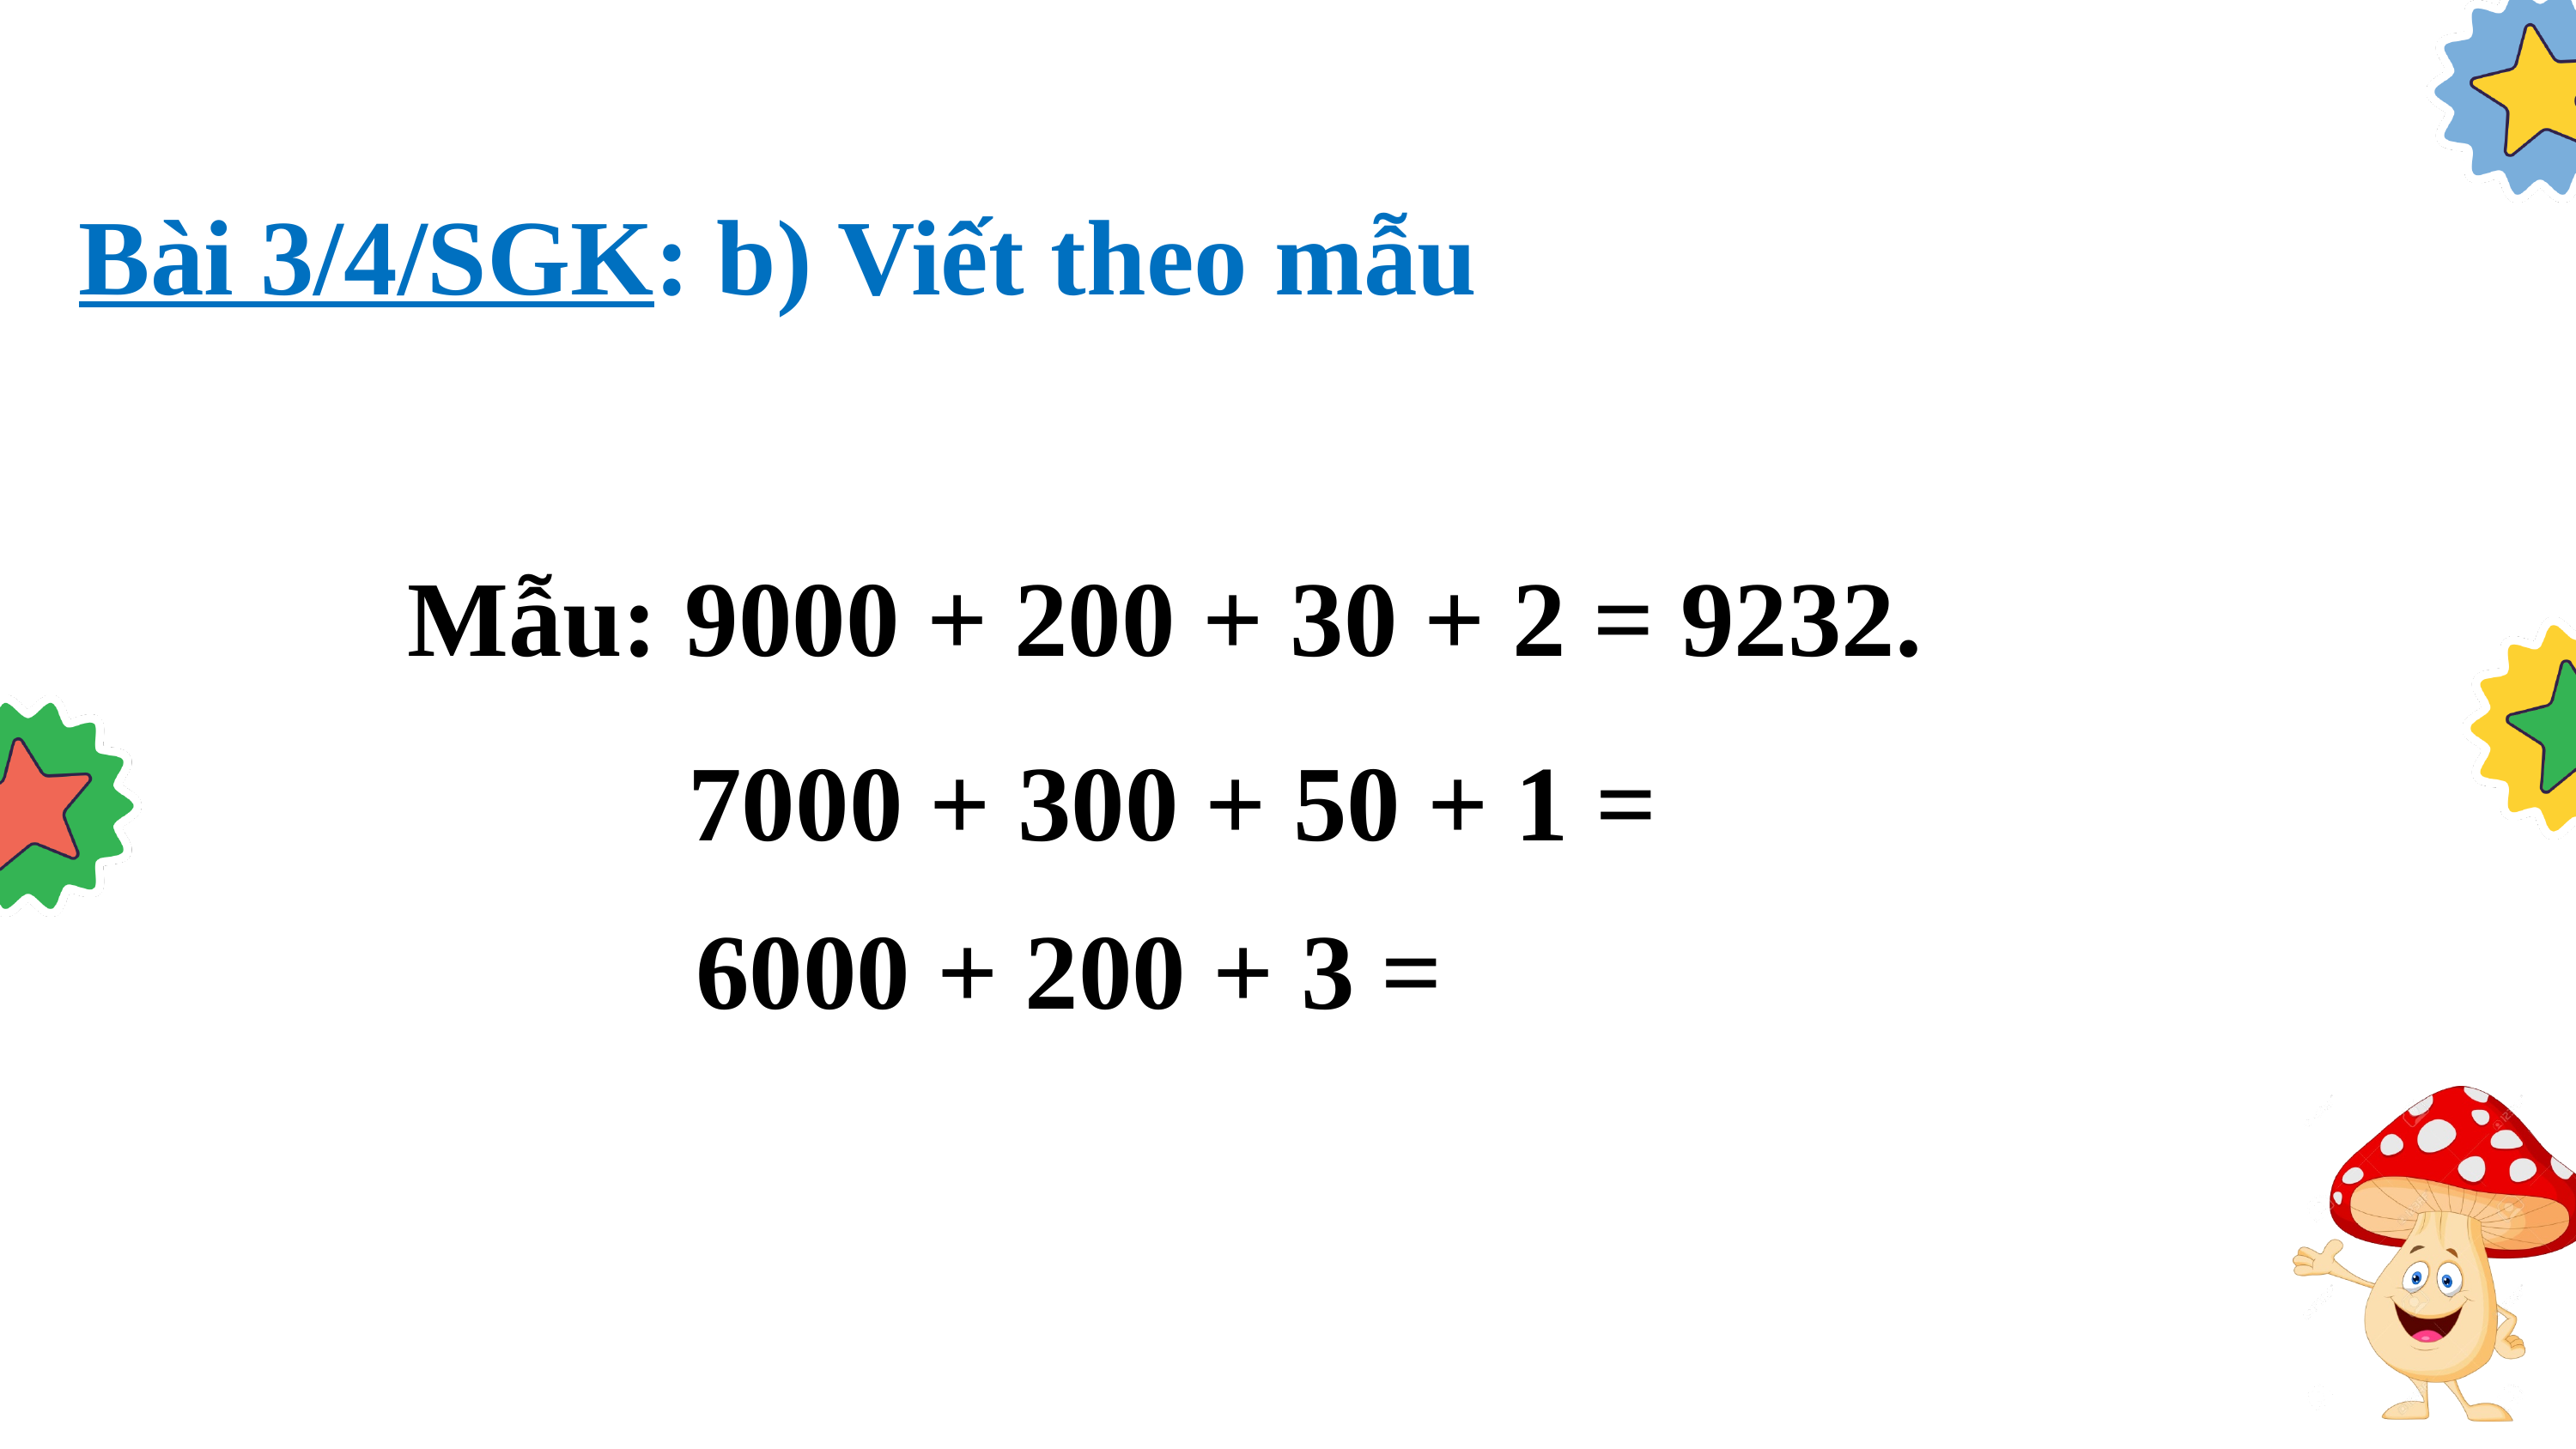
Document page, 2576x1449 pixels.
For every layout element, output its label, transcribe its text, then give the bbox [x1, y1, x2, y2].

picture [2426, 0, 2576, 203]
text_box 7000 + 300 + 50 + 1 = [675, 724, 1671, 869]
picture [2462, 616, 2576, 840]
text_box Mẫu: 9000 + 200 + 30 + 2 = 9232. [301, 546, 2029, 810]
picture [0, 694, 142, 917]
text_box Bài 3/4/SGK: b) Viết theo mẫu [75, 166, 1509, 317]
text_box 6000 + 200 + 3 = [683, 892, 1456, 1037]
picture [2293, 1086, 2576, 1422]
